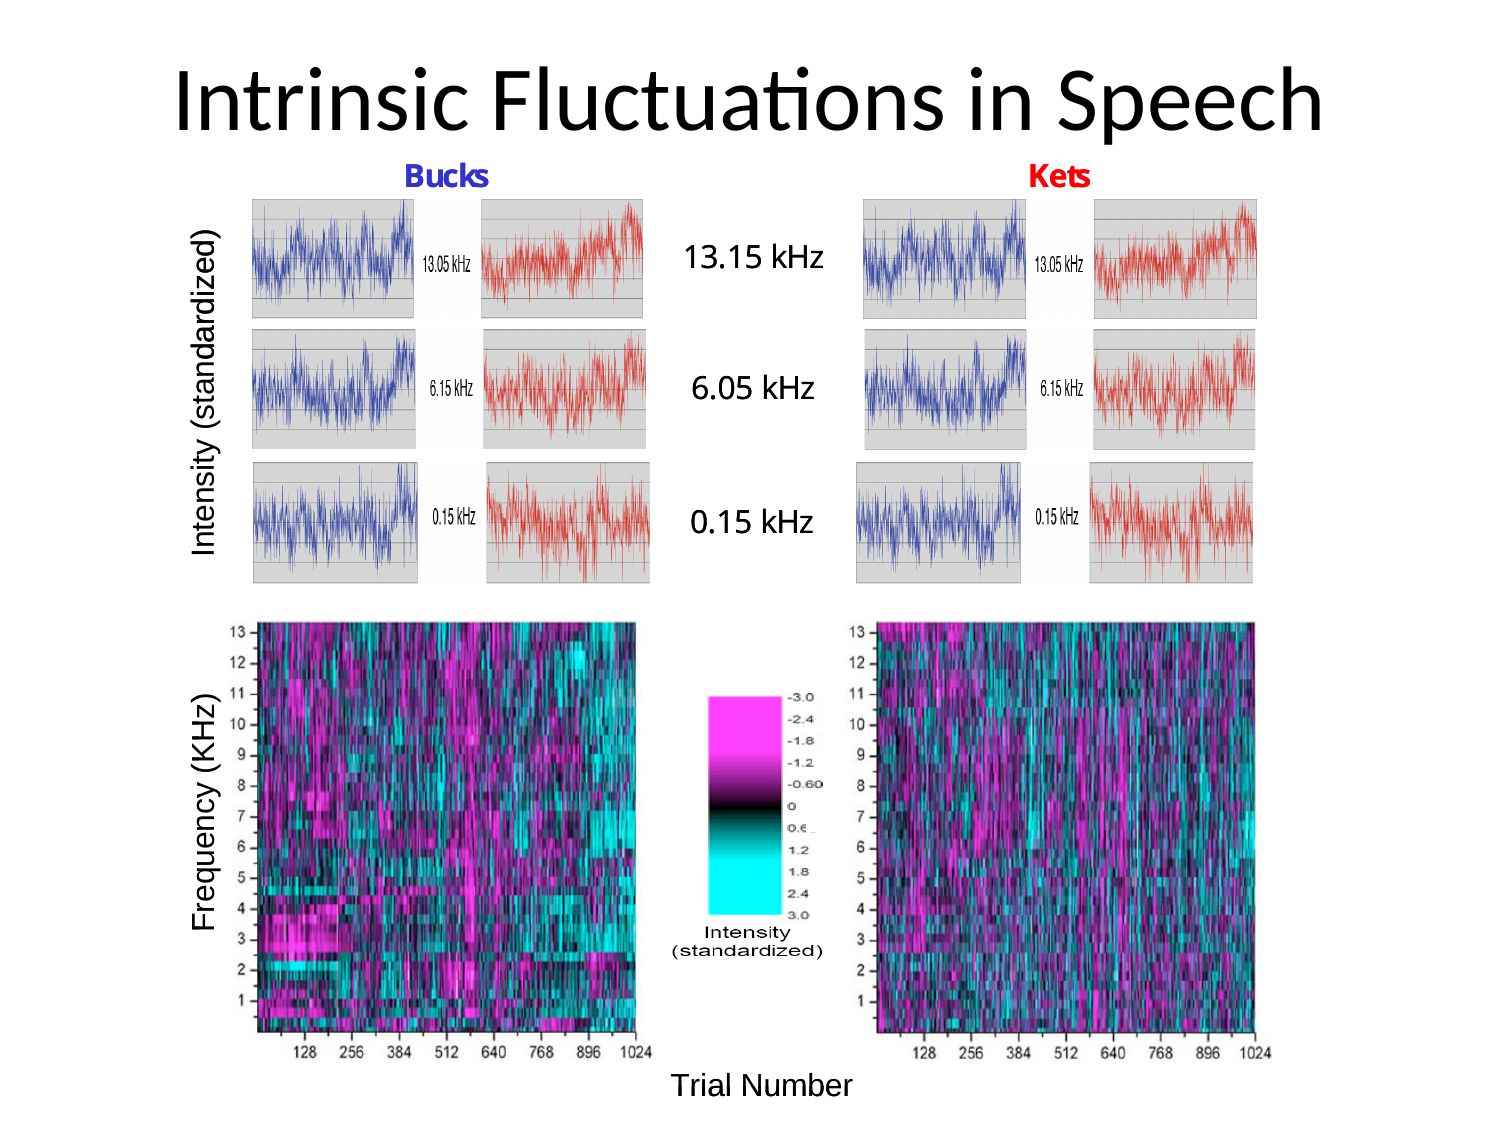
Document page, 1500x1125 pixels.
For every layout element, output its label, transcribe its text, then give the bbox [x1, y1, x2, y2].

title Intrinsic Fluctuations in Speech [75, 0, 1425, 188]
picture [174, 148, 1276, 1104]
